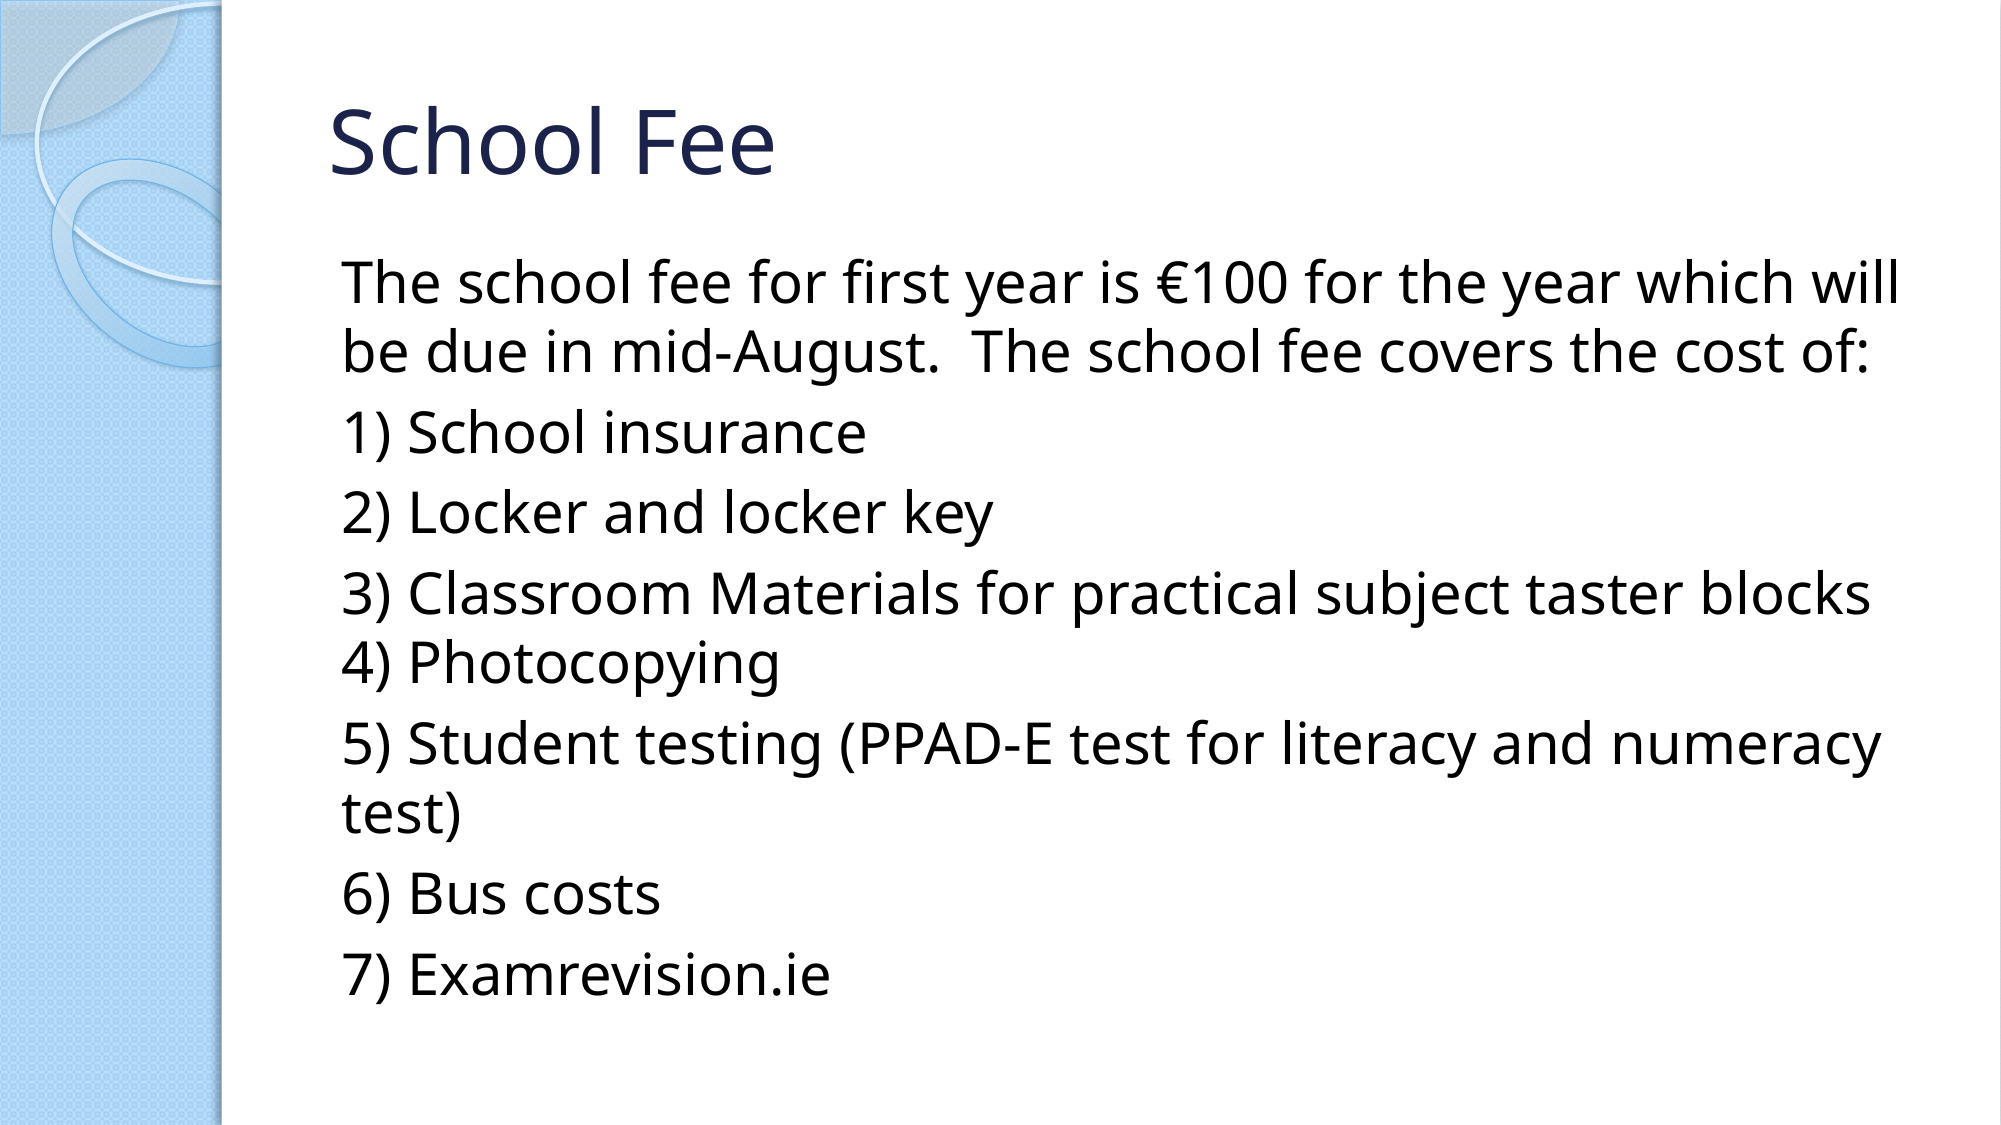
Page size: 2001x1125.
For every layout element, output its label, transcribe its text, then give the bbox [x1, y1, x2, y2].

list The school fee for first year is €100 for the year which will be due in mid-August. The school fee covers the cost of: 1) School insurance 2) Locker and locker key 3) Classroom Materials for practical subject taster blocks 4) Photocopying 5) Student testing (PPAD-E test for literacy and numeracy test) 6) Bus costs 7) Examrevision.ie [313, 237, 1954, 1025]
title School Fee [313, 45, 1954, 233]
